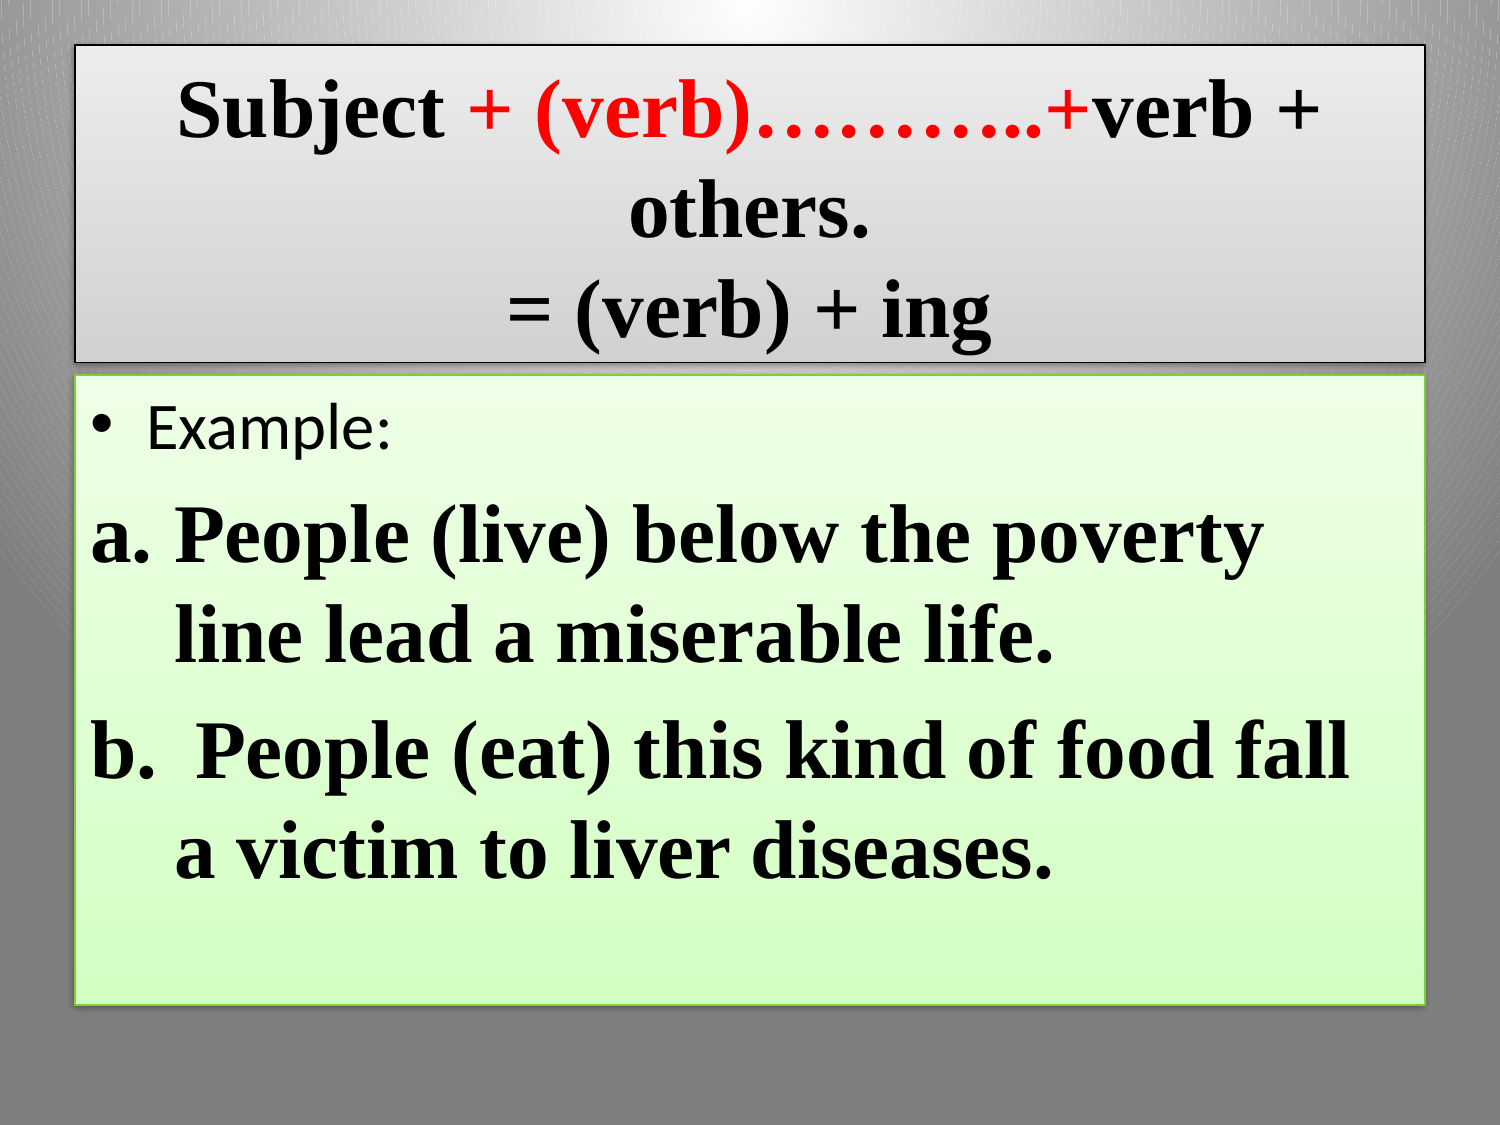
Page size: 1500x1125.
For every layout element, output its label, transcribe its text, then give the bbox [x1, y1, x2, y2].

list Example: People (live) below the poverty line lead a miserable life. People (eat) this kind of food fall a victim to liver diseases. [74, 374, 1426, 1006]
title Subject + (verb)………..+verb + others. = (verb) + ing [74, 44, 1426, 363]
